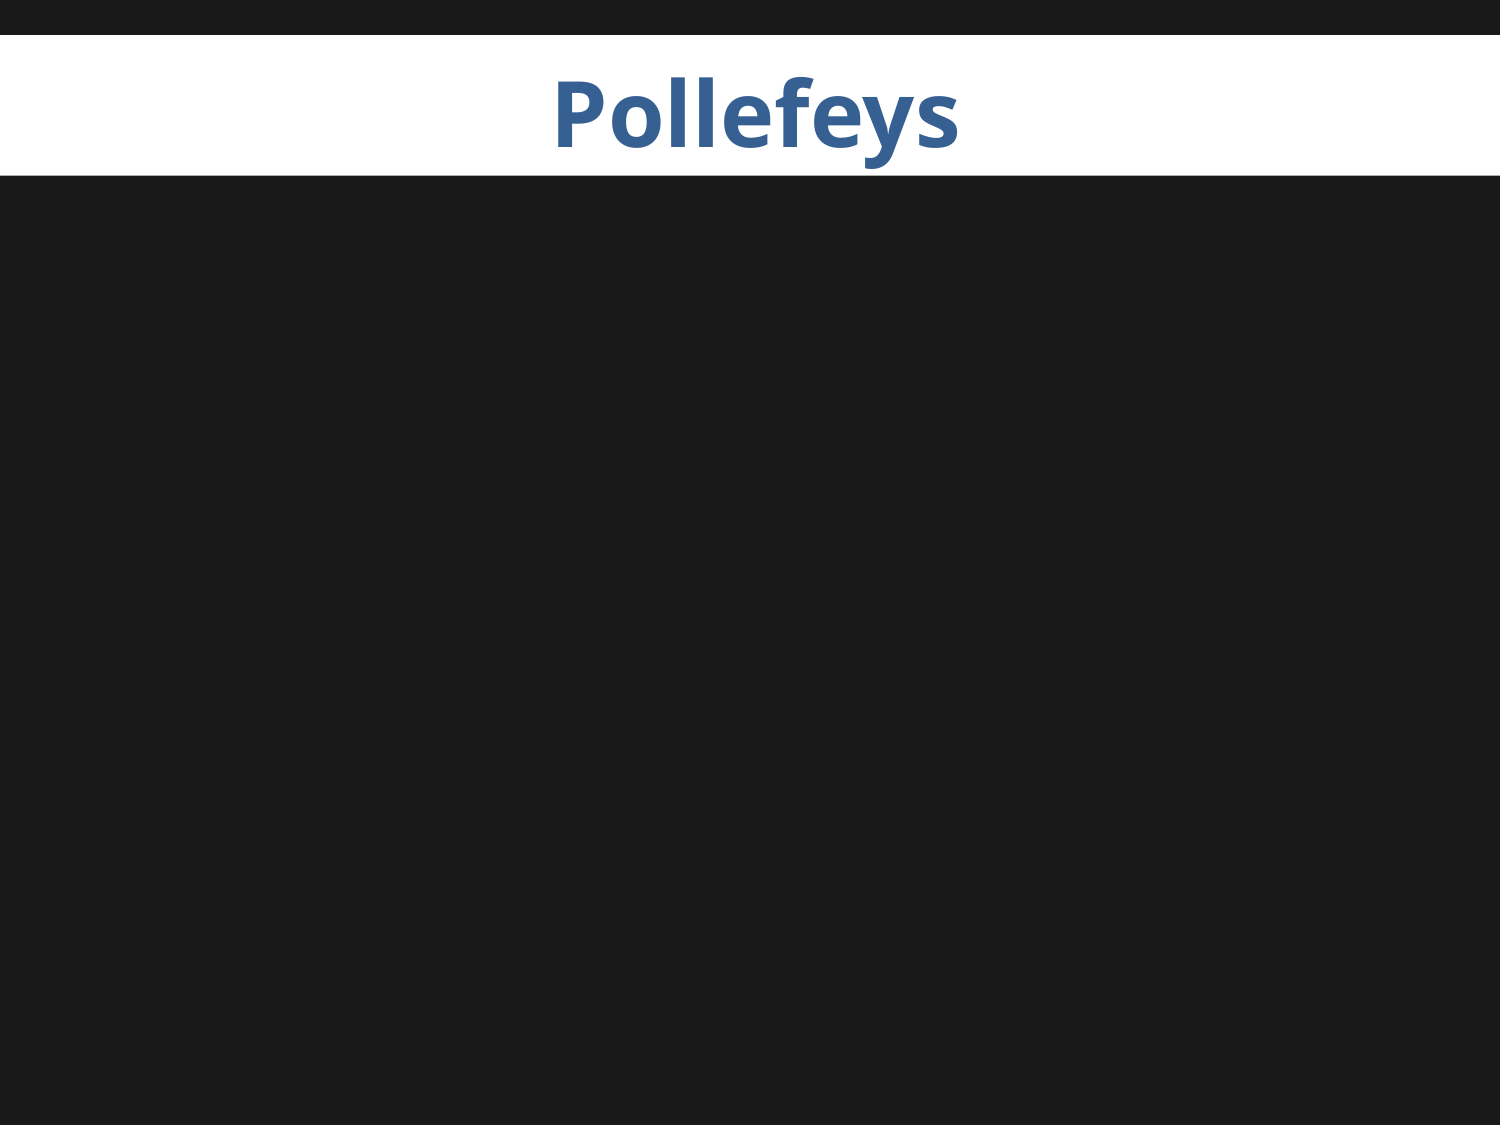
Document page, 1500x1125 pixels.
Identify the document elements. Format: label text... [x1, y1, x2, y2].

title Pollefeys [82, 46, 1430, 176]
